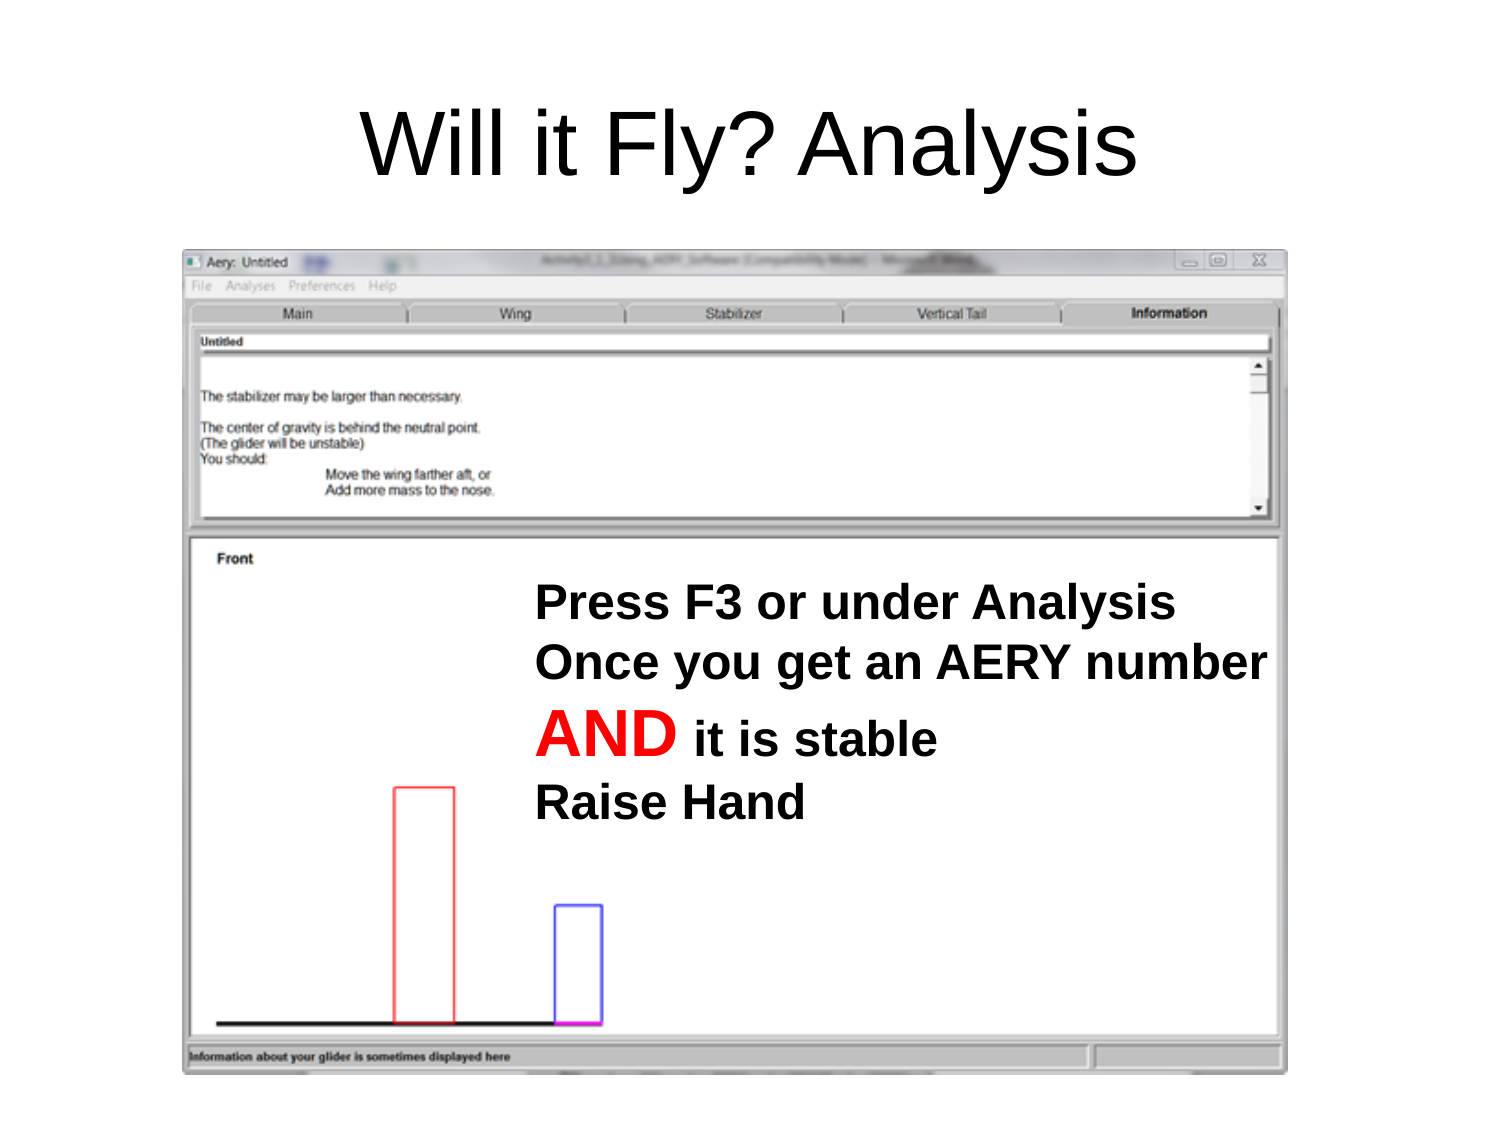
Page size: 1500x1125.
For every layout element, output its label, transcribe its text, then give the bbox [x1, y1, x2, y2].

title Will it Fly? Analysis [75, 45, 1425, 233]
picture [181, 249, 1288, 1076]
